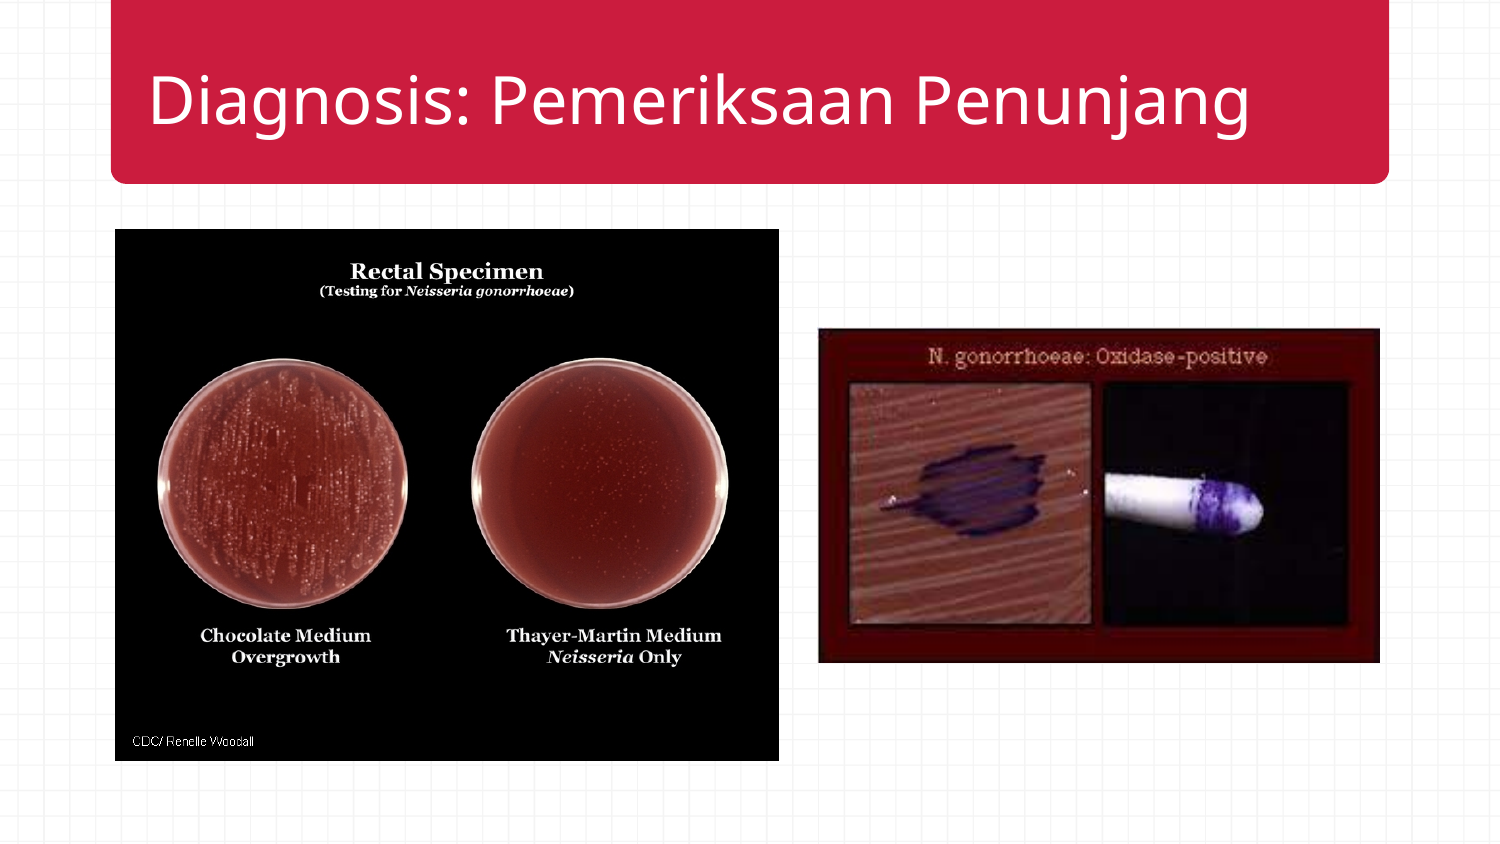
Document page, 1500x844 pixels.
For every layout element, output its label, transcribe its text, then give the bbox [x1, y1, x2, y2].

text_box Diagnosis: Pemeriksaan Penunjang [132, 42, 1420, 137]
picture [0, 0, 1500, 844]
